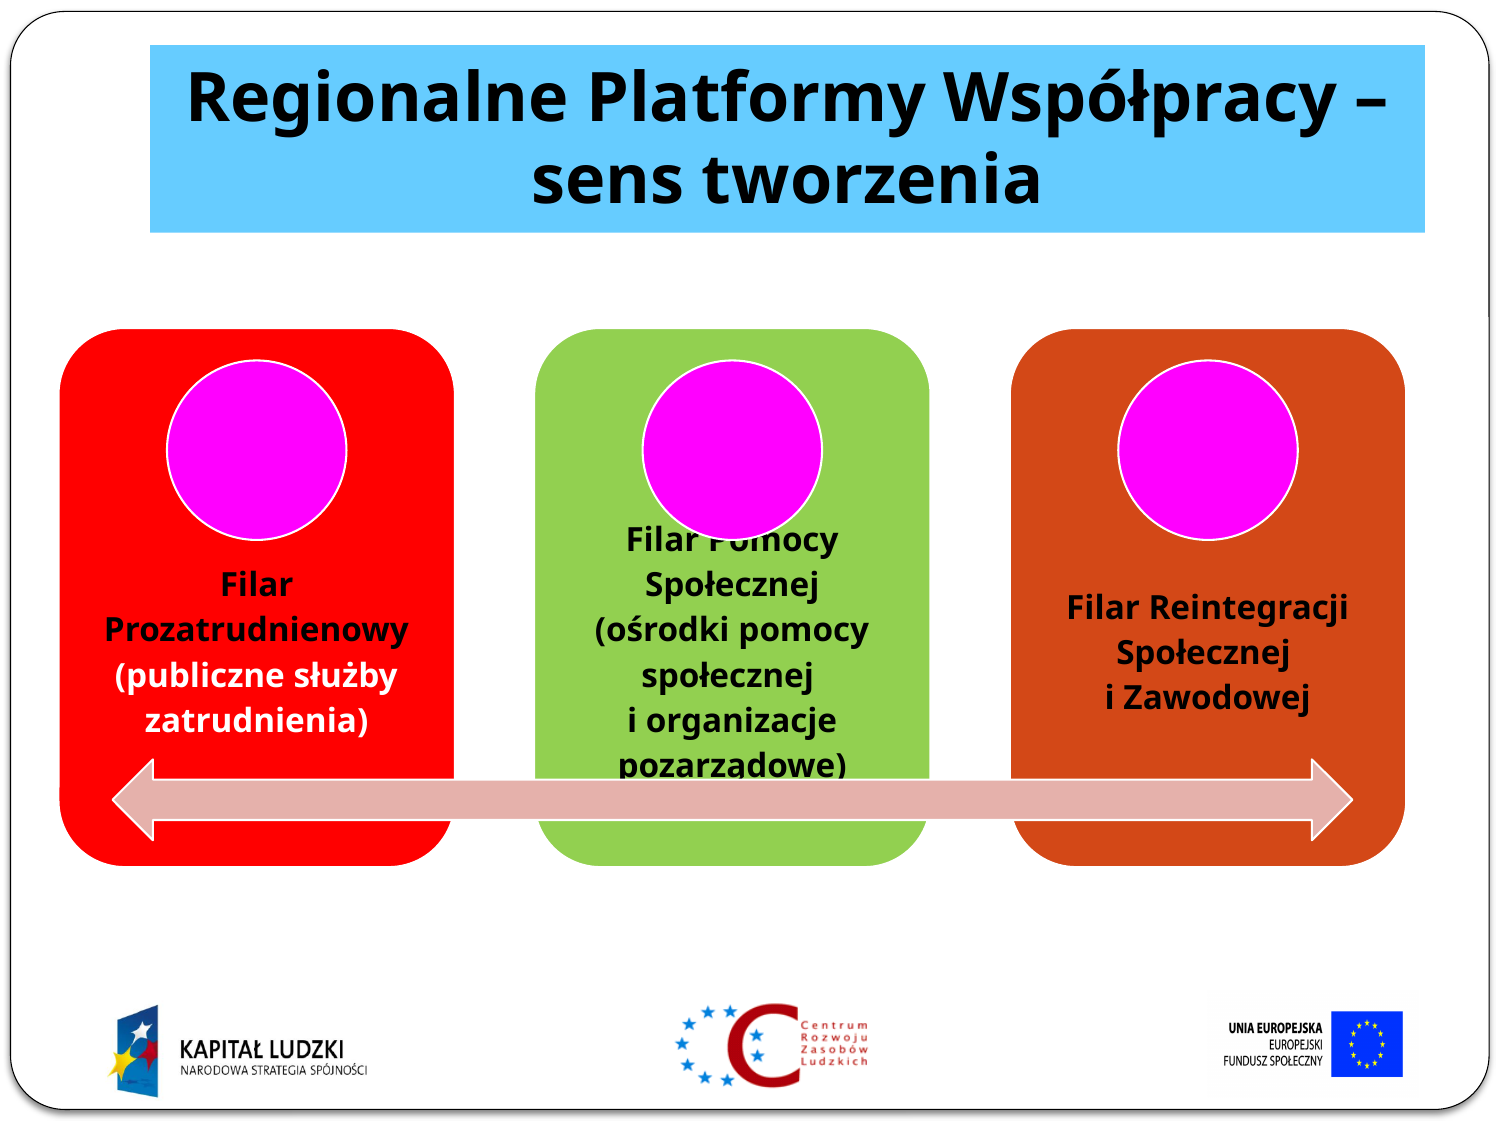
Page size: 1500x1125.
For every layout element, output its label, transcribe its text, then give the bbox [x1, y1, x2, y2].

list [58, 327, 1407, 868]
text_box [667, 984, 886, 1104]
picture [105, 995, 374, 1104]
title Regionalne Platformy Współpracy – sens tworzenia [150, 45, 1425, 233]
picture [1206, 989, 1419, 1098]
